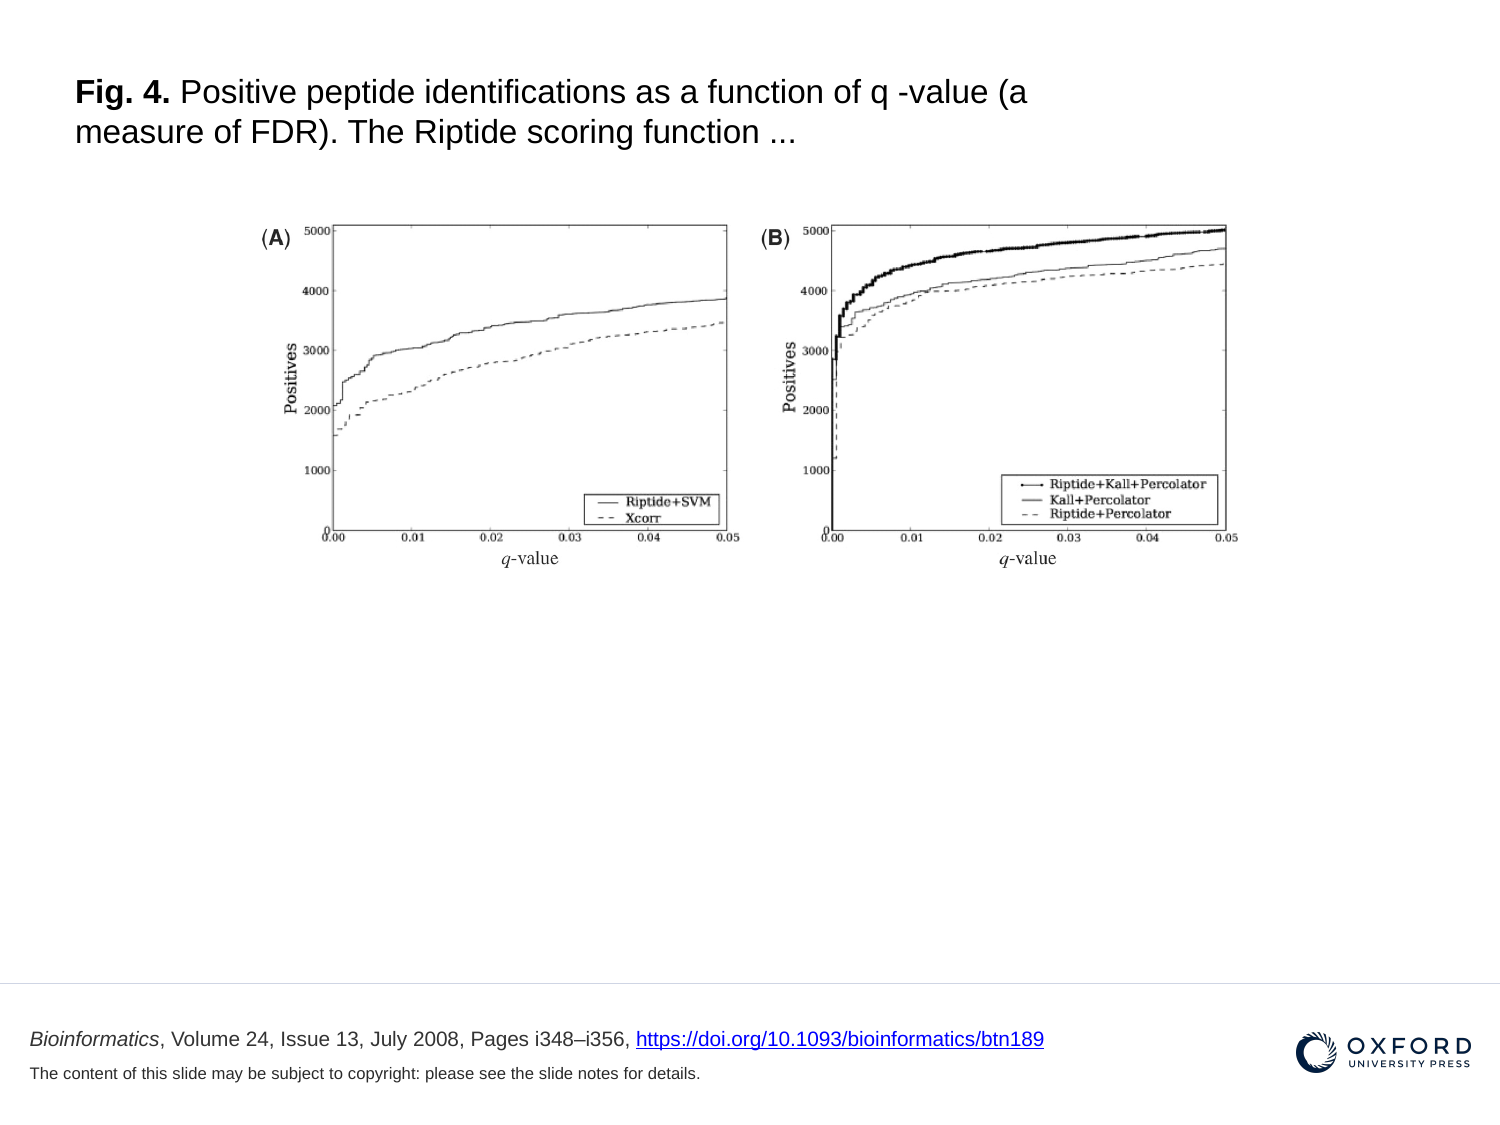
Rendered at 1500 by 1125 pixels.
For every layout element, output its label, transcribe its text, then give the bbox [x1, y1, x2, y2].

footer Bioinformatics, Volume 24, Issue 13, July 2008, Pages i348–i356, https://doi.org/10.1093/bioinformatics/btn189 The content of this slide may be subject to copyright: please see the slide notes for details. [0, 983, 1260, 1125]
title Fig. 4. Positive peptide identifications as a function of q -value (a measure of FDR). The Riptide scoring function ... [75, 69, 1078, 171]
picture [1296, 1032, 1471, 1073]
picture [262, 224, 1238, 568]
